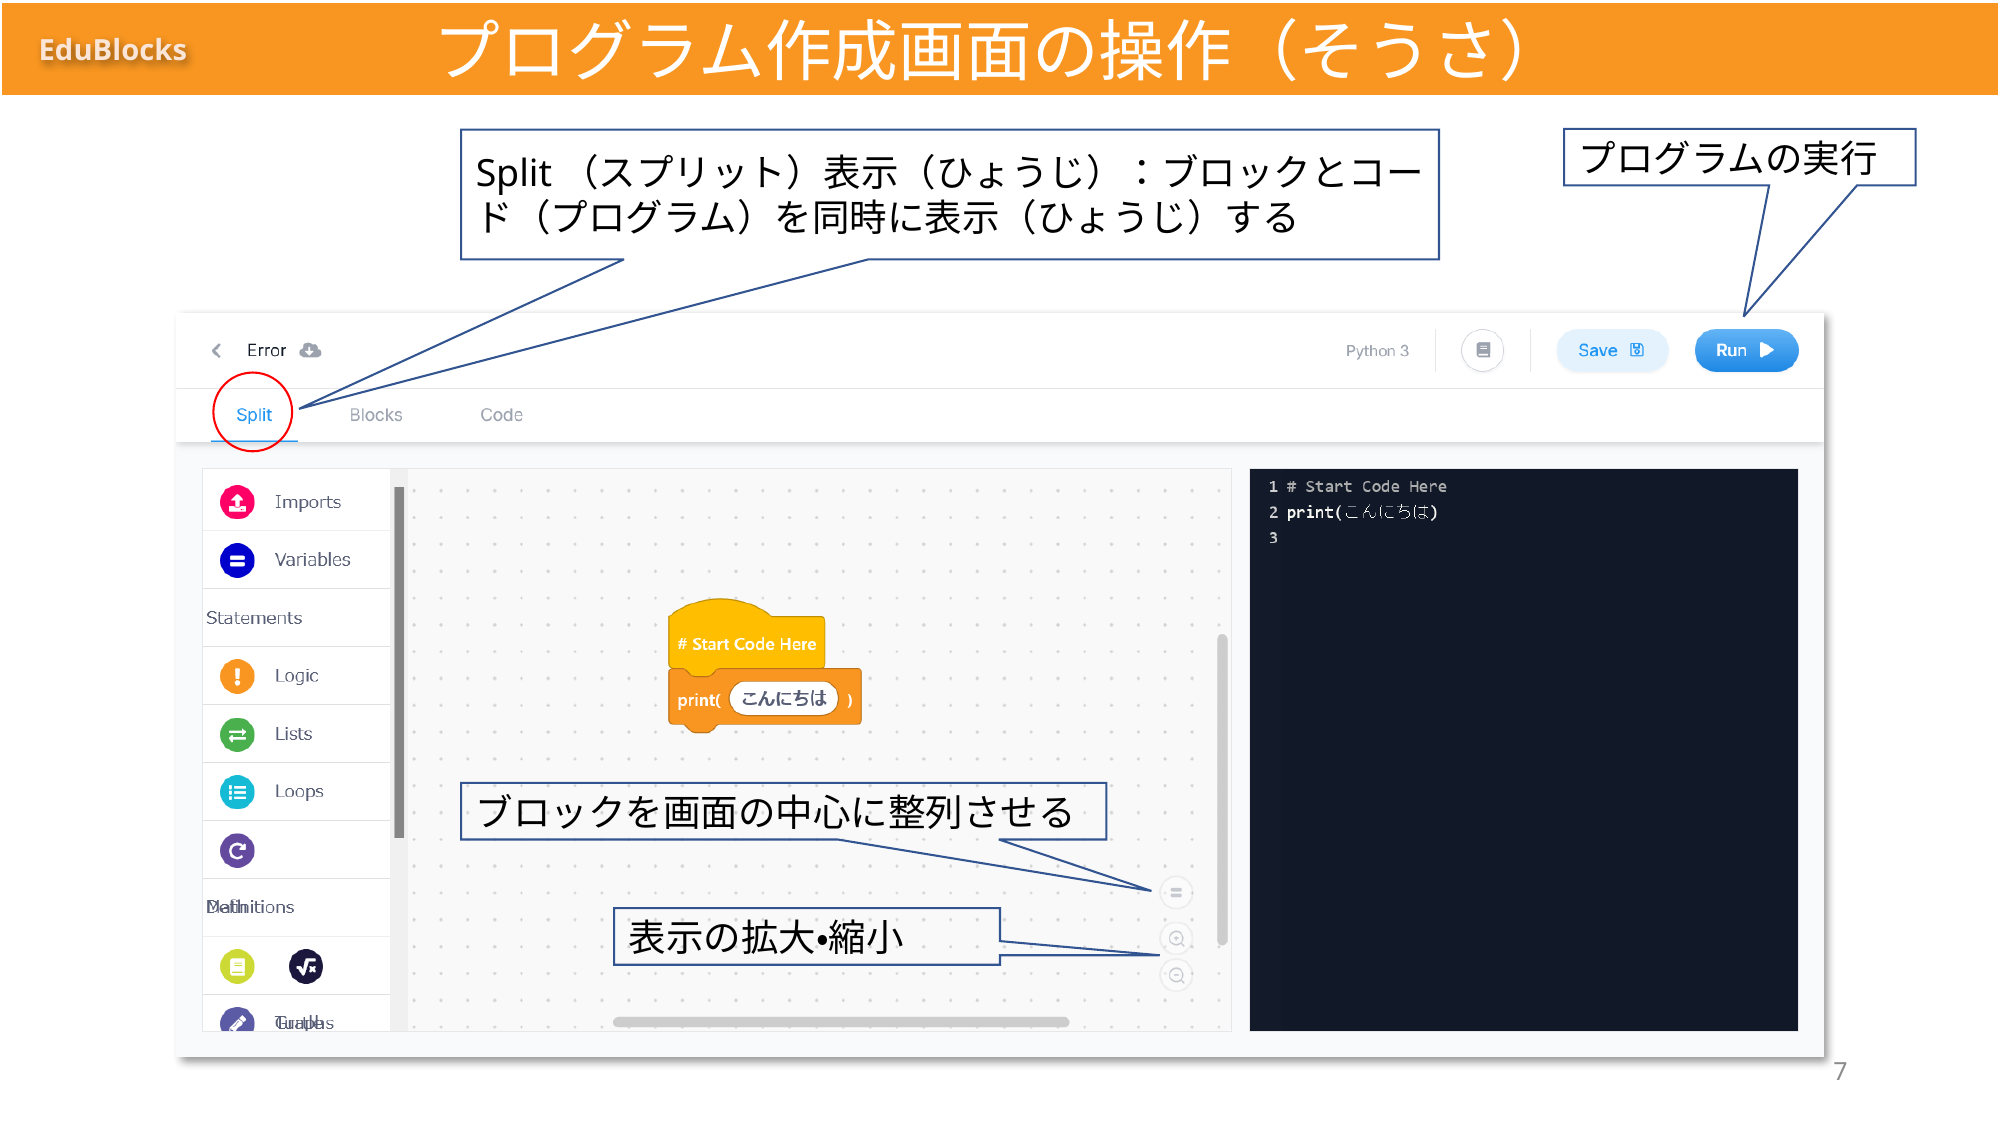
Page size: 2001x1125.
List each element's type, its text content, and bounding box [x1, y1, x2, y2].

text_box プログラムの実行 [1563, 127, 1917, 313]
text_box EduBlocks [19, 24, 207, 74]
text_box プログラム作成画面の操作（そうさ） [0, 0, 2000, 98]
text_box Split（スプリット）表示（ひょうじ）：ブロックとコード（プログラム）を同時に表示（ひょうじ）する [460, 128, 1441, 313]
picture [176, 313, 1824, 1057]
slide_number 7 [1412, 1042, 1863, 1103]
